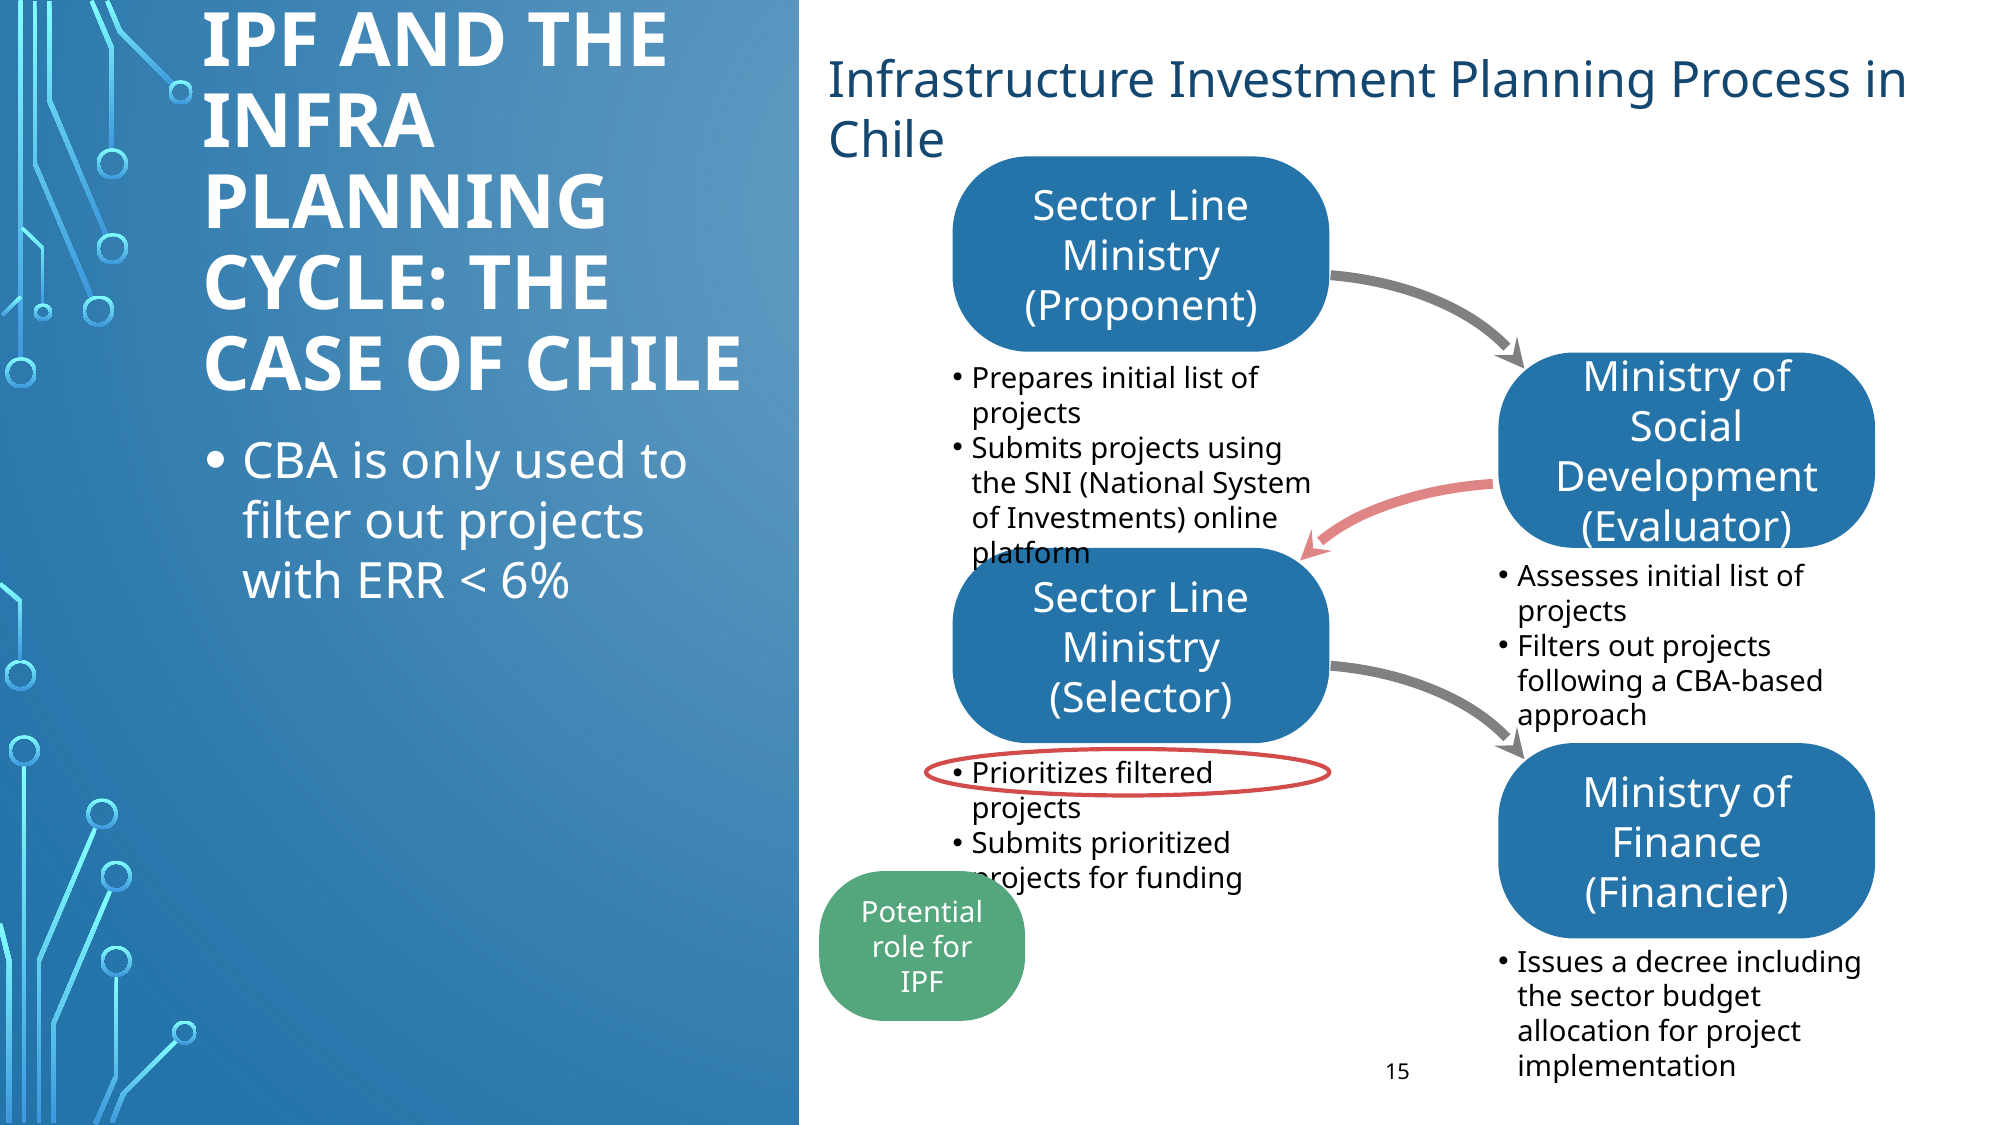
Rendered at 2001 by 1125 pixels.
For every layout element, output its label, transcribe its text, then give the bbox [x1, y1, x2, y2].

text_box [1299, 274, 1525, 430]
text_box [1300, 483, 1521, 621]
text_box [799, 0, 2000, 1125]
text_box Sector Line Ministry (Selector) [951, 612, 1331, 745]
text_box Potential role for IPF [817, 869, 1027, 1023]
text_box Prepares initial list of projects Submits projects using the SNI (National System of Investments) online platform [952, 351, 1330, 612]
text_box [924, 747, 1331, 797]
text_box Ministry of Finance (Financier) [1497, 774, 1877, 935]
slide_number 15 [1074, 1042, 1425, 1103]
text_box Prioritizes filtered projects Submits prioritized projects for funding [952, 747, 1092, 759]
text_box Ministry of Social Development (Evaluator) [1497, 351, 1877, 549]
text_box Sector Line Ministry (Proponent) [951, 155, 1331, 351]
text_box IPF and the infra planning cycle: the case of CHILE [187, 24, 794, 384]
text_box Prioritizes filtered projects Submits prioritized projects for funding [952, 785, 1330, 937]
text_box Infrastructure Investment Planning Process in Chile [813, 40, 1987, 175]
text_box Assesses initial list of projects Filters out projects following a CBA-based approach [1498, 549, 1876, 774]
text_box [1299, 664, 1525, 820]
text_box Prioritizes filtered projects Submits prioritized projects for funding [1164, 747, 1314, 760]
text_box Issues a decree including the sector budget allocation for project implementation [1498, 935, 1876, 1125]
text_box CBA is only used to filter out projects with ERR < 6% [189, 421, 753, 1003]
